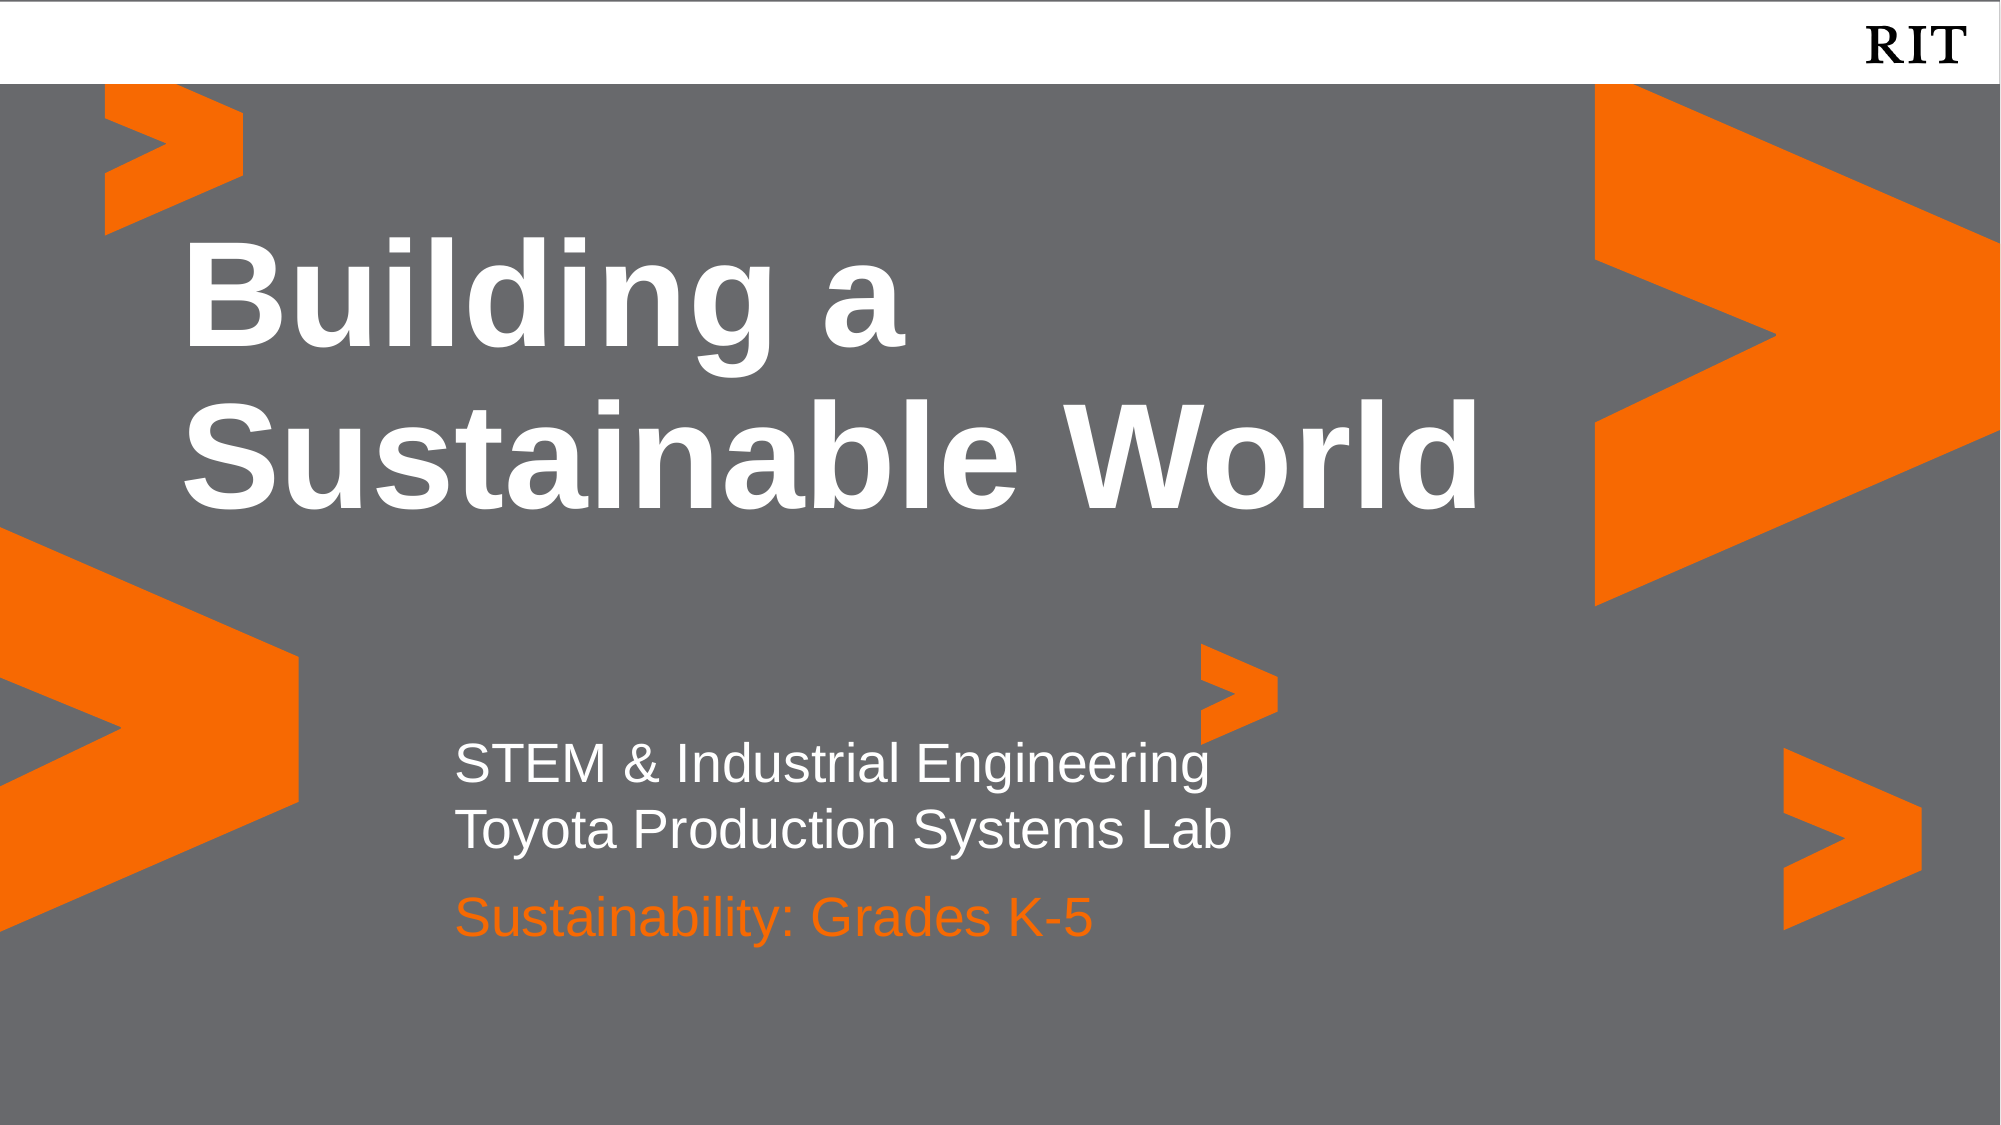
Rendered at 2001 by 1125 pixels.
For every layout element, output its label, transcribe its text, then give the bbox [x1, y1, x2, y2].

picture [1861, 17, 1970, 72]
list Sustainability: Grades K-5 [439, 873, 1707, 963]
list STEM & Industrial Engineering Toyota Production Systems Lab [439, 719, 1707, 798]
list Building a Sustainable World [165, 209, 1730, 714]
